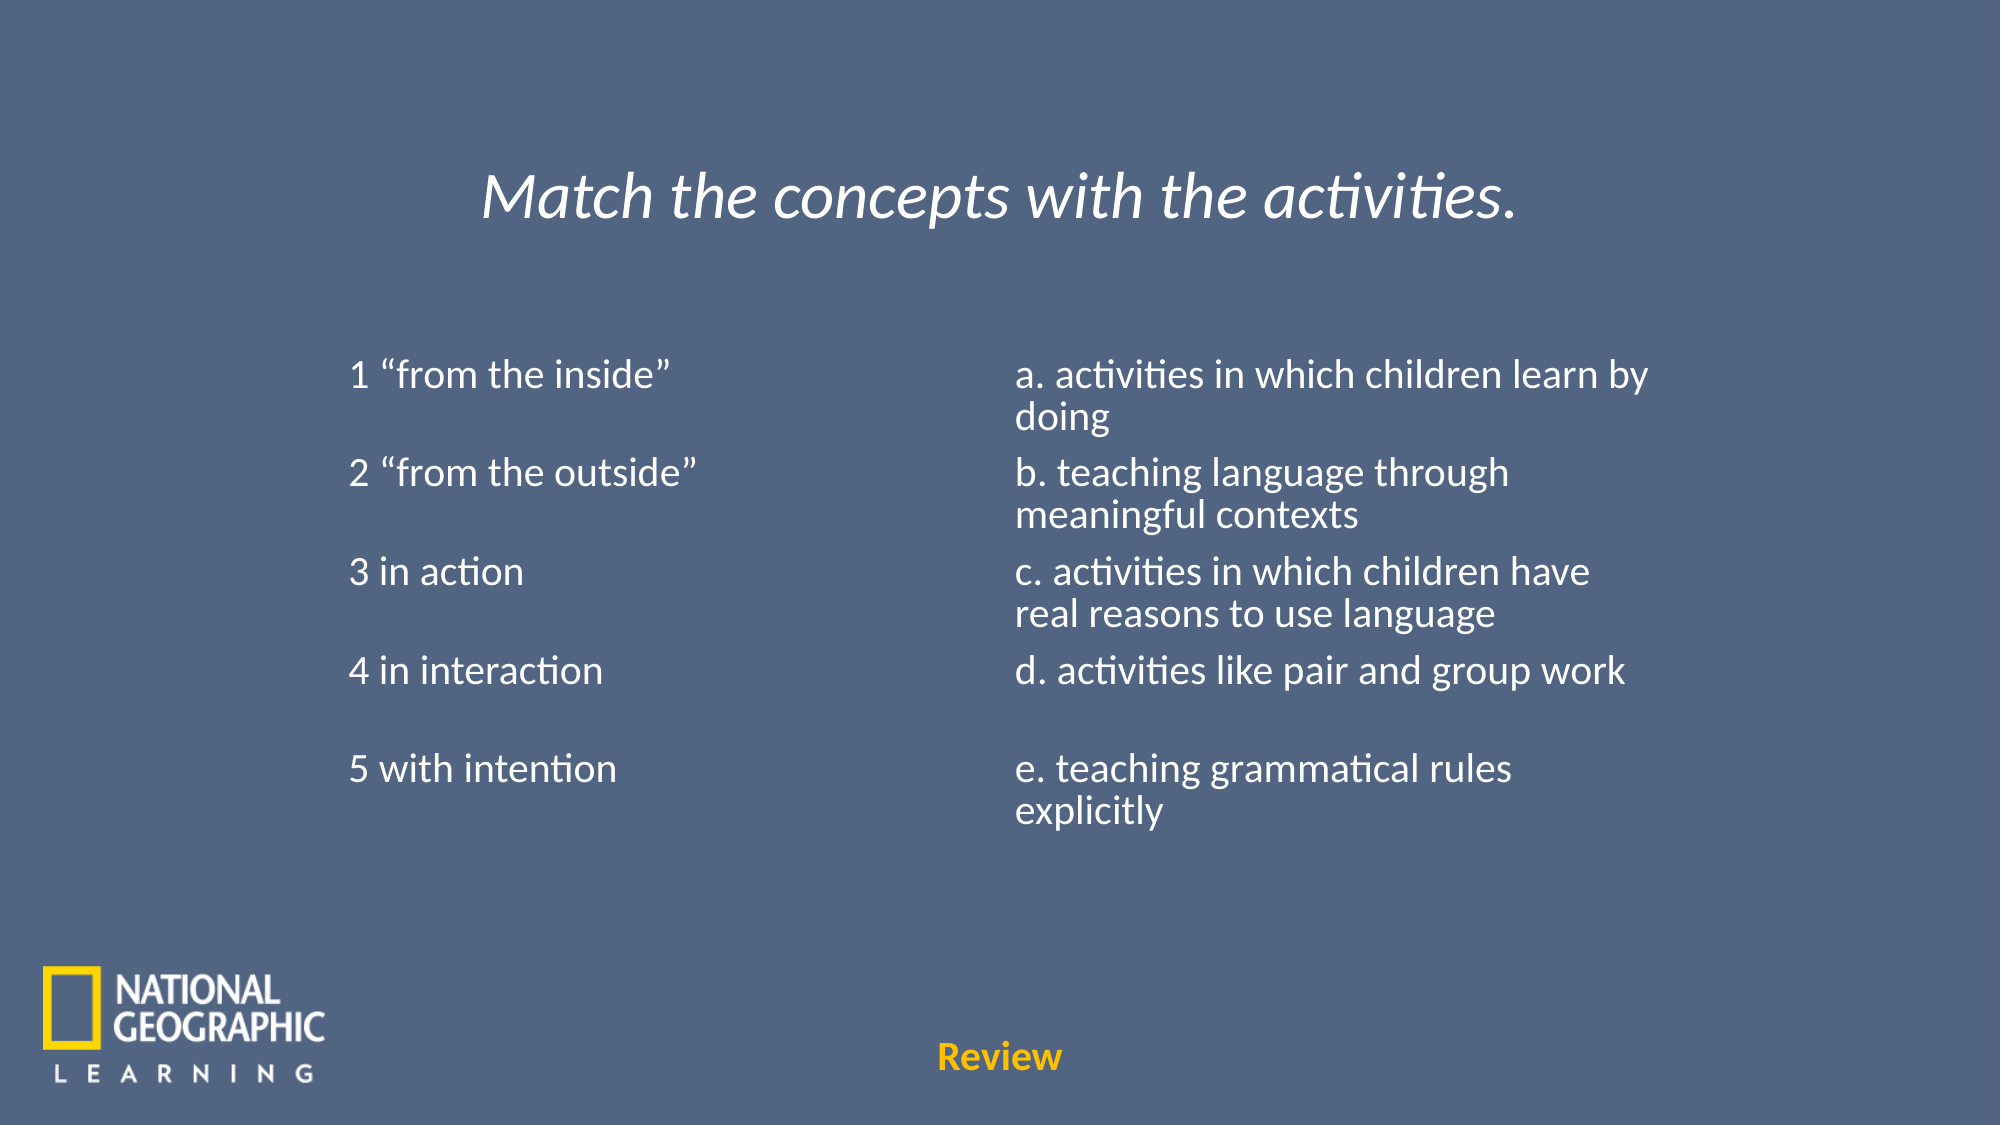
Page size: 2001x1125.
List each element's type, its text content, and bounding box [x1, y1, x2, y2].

list Match the concepts with the activities. [137, 160, 1863, 875]
table_cell c. activities in which children have real reasons to use language [1000, 547, 1667, 645]
table_cell e. teaching grammatical rules explicitly [1000, 744, 1667, 842]
table_cell 4 in interaction [333, 645, 1000, 744]
table_cell 3 in action [333, 547, 1000, 645]
picture [43, 966, 325, 1083]
table_cell b. teaching language through meaningful contexts [1000, 448, 1667, 547]
table_header a. activities in which children learn by doing [1000, 350, 1667, 448]
table_cell 5 with intention [333, 744, 1000, 842]
table_cell d. activities like pair and group work [1000, 645, 1667, 744]
table_cell 2 “from the outside” [333, 448, 1000, 547]
table_header 1 “from the inside” [333, 350, 1000, 448]
